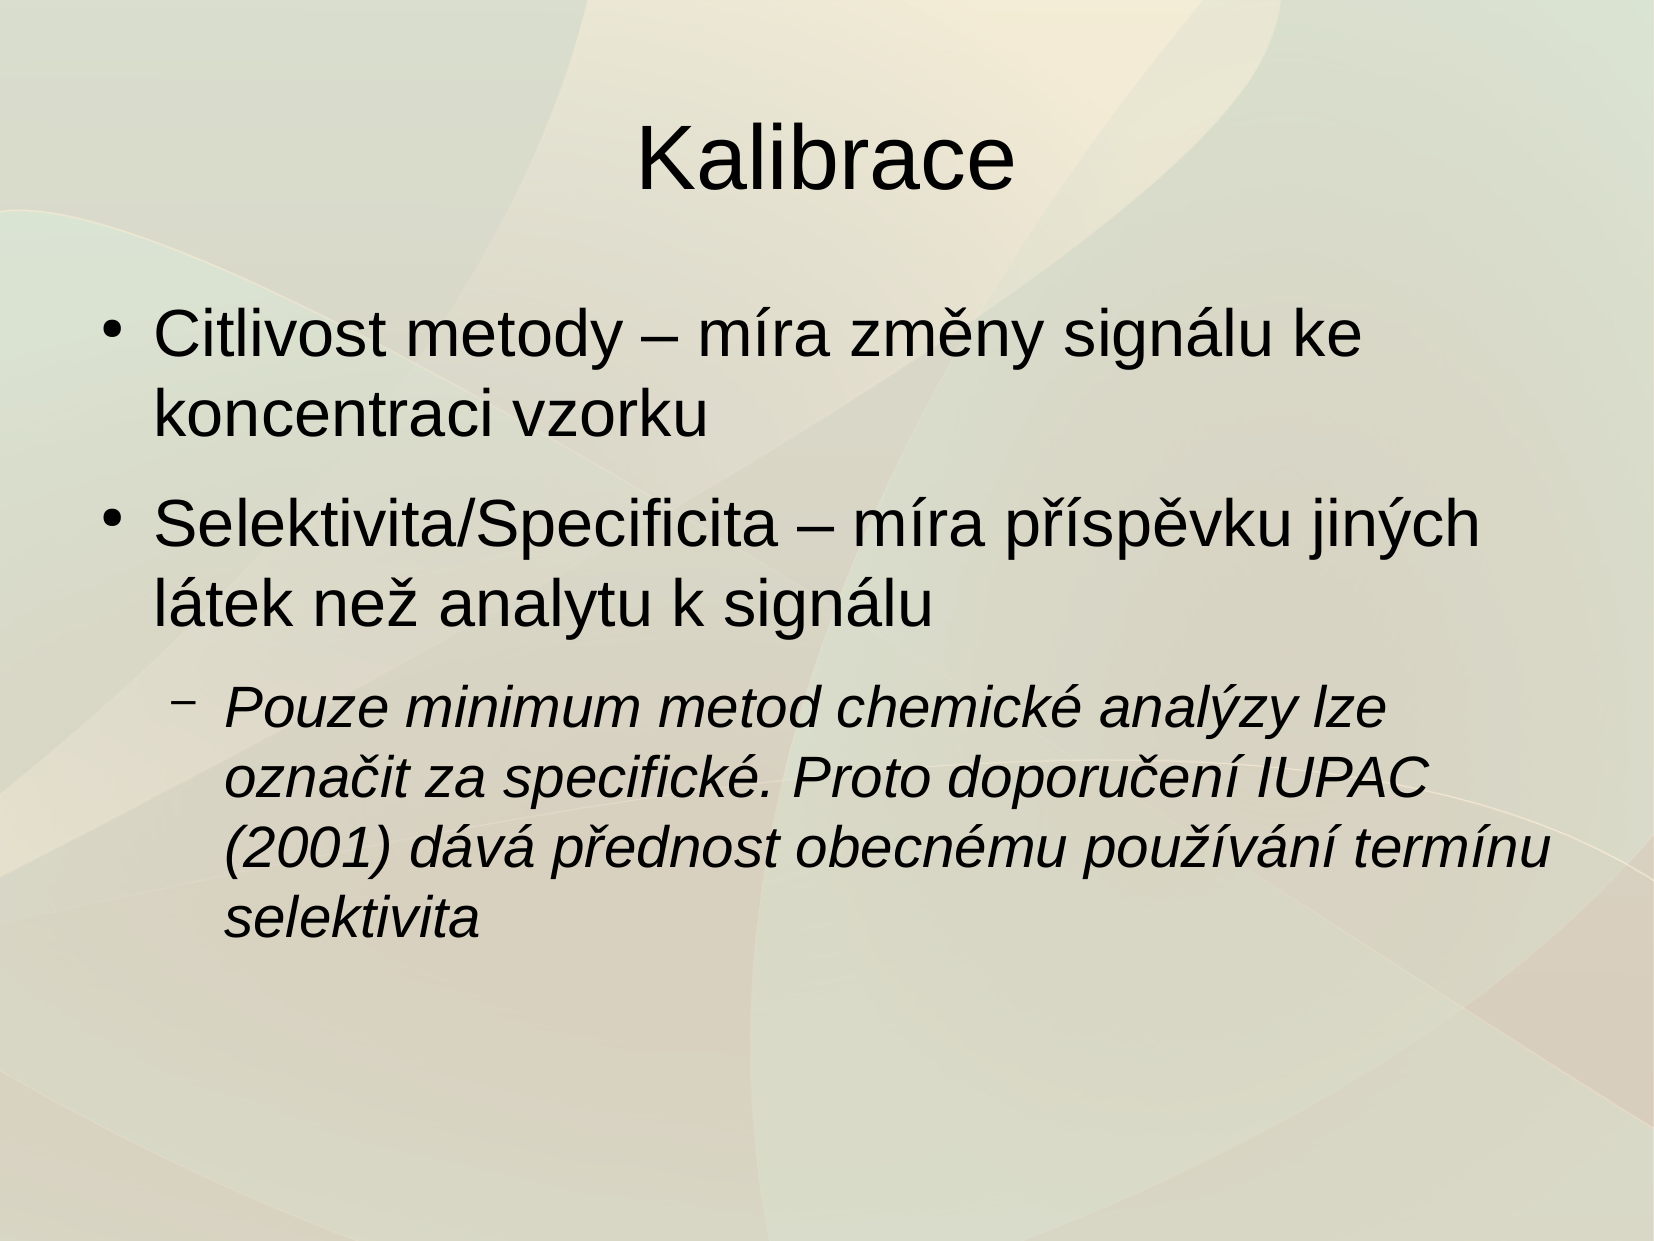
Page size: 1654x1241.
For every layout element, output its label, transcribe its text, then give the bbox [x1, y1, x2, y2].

list Citlivost metody – míra změny signálu ke koncentraci vzorku Selektivita/Specificita – míra příspěvku jiných látek než analytu k signálu Pouze minimum metod chemické analýzy lze označit za specifické. Proto doporučení IUPAC (2001) dává přednost obecnému používání termínu selektivita [82, 290, 1571, 1241]
title Kalibrace [82, 49, 1571, 257]
picture [0, 0, 1654, 1241]
